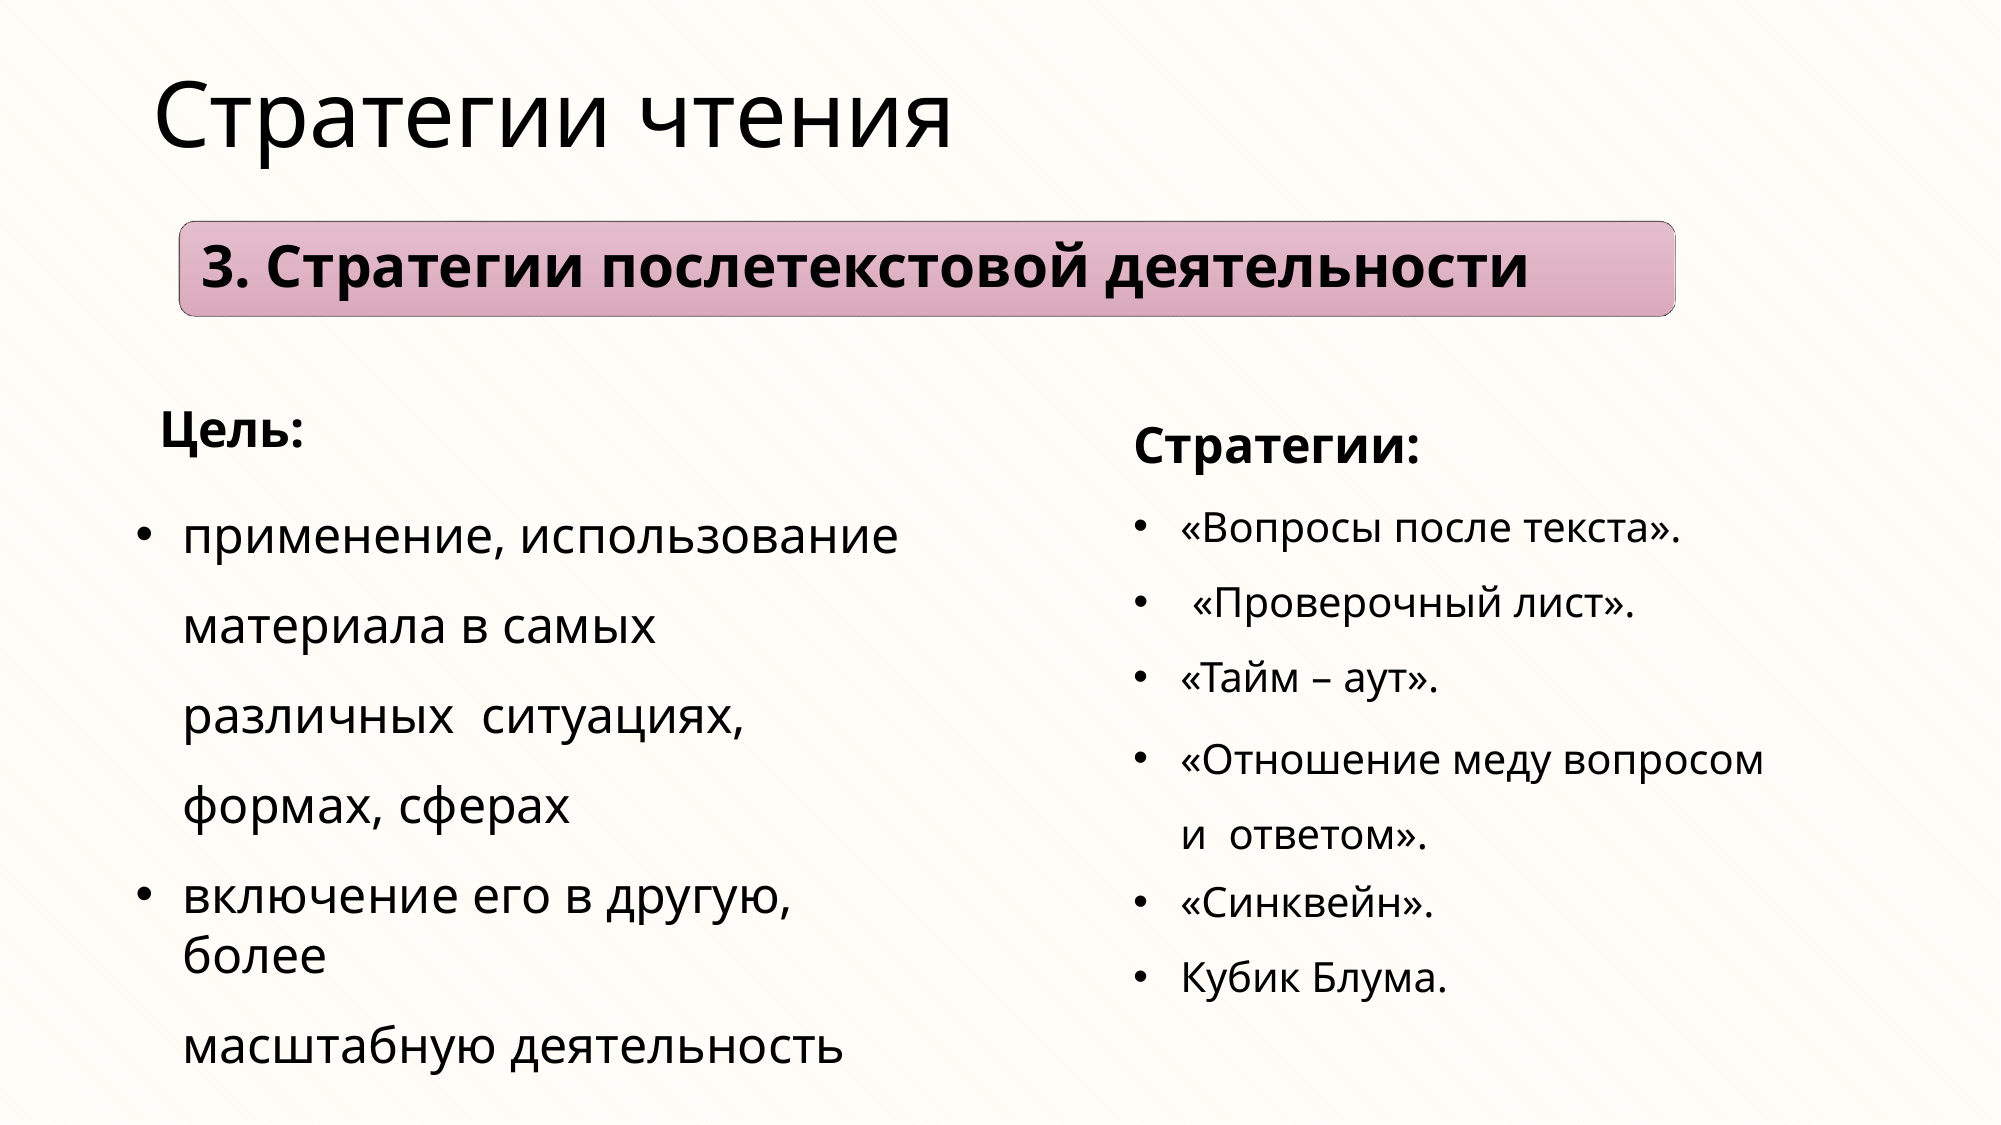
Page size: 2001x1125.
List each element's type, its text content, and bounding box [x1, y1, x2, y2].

text_box включение его в другую, более масштабную деятельность [133, 831, 922, 1074]
text_box «Вопросы после текста». «Проверочный лист». «Тайм – аут». «Отношение меду вопросом и ответом». «Синквейн». Кубик Блума. [1131, 473, 1769, 1001]
title Стратегии чтения [150, 15, 1200, 206]
text_box Стратегии: [1131, 411, 1430, 473]
picture [177, 219, 1676, 317]
text_box Цель: применение, использование материала в самых различных ситуациях, формах, сферах [133, 395, 929, 834]
